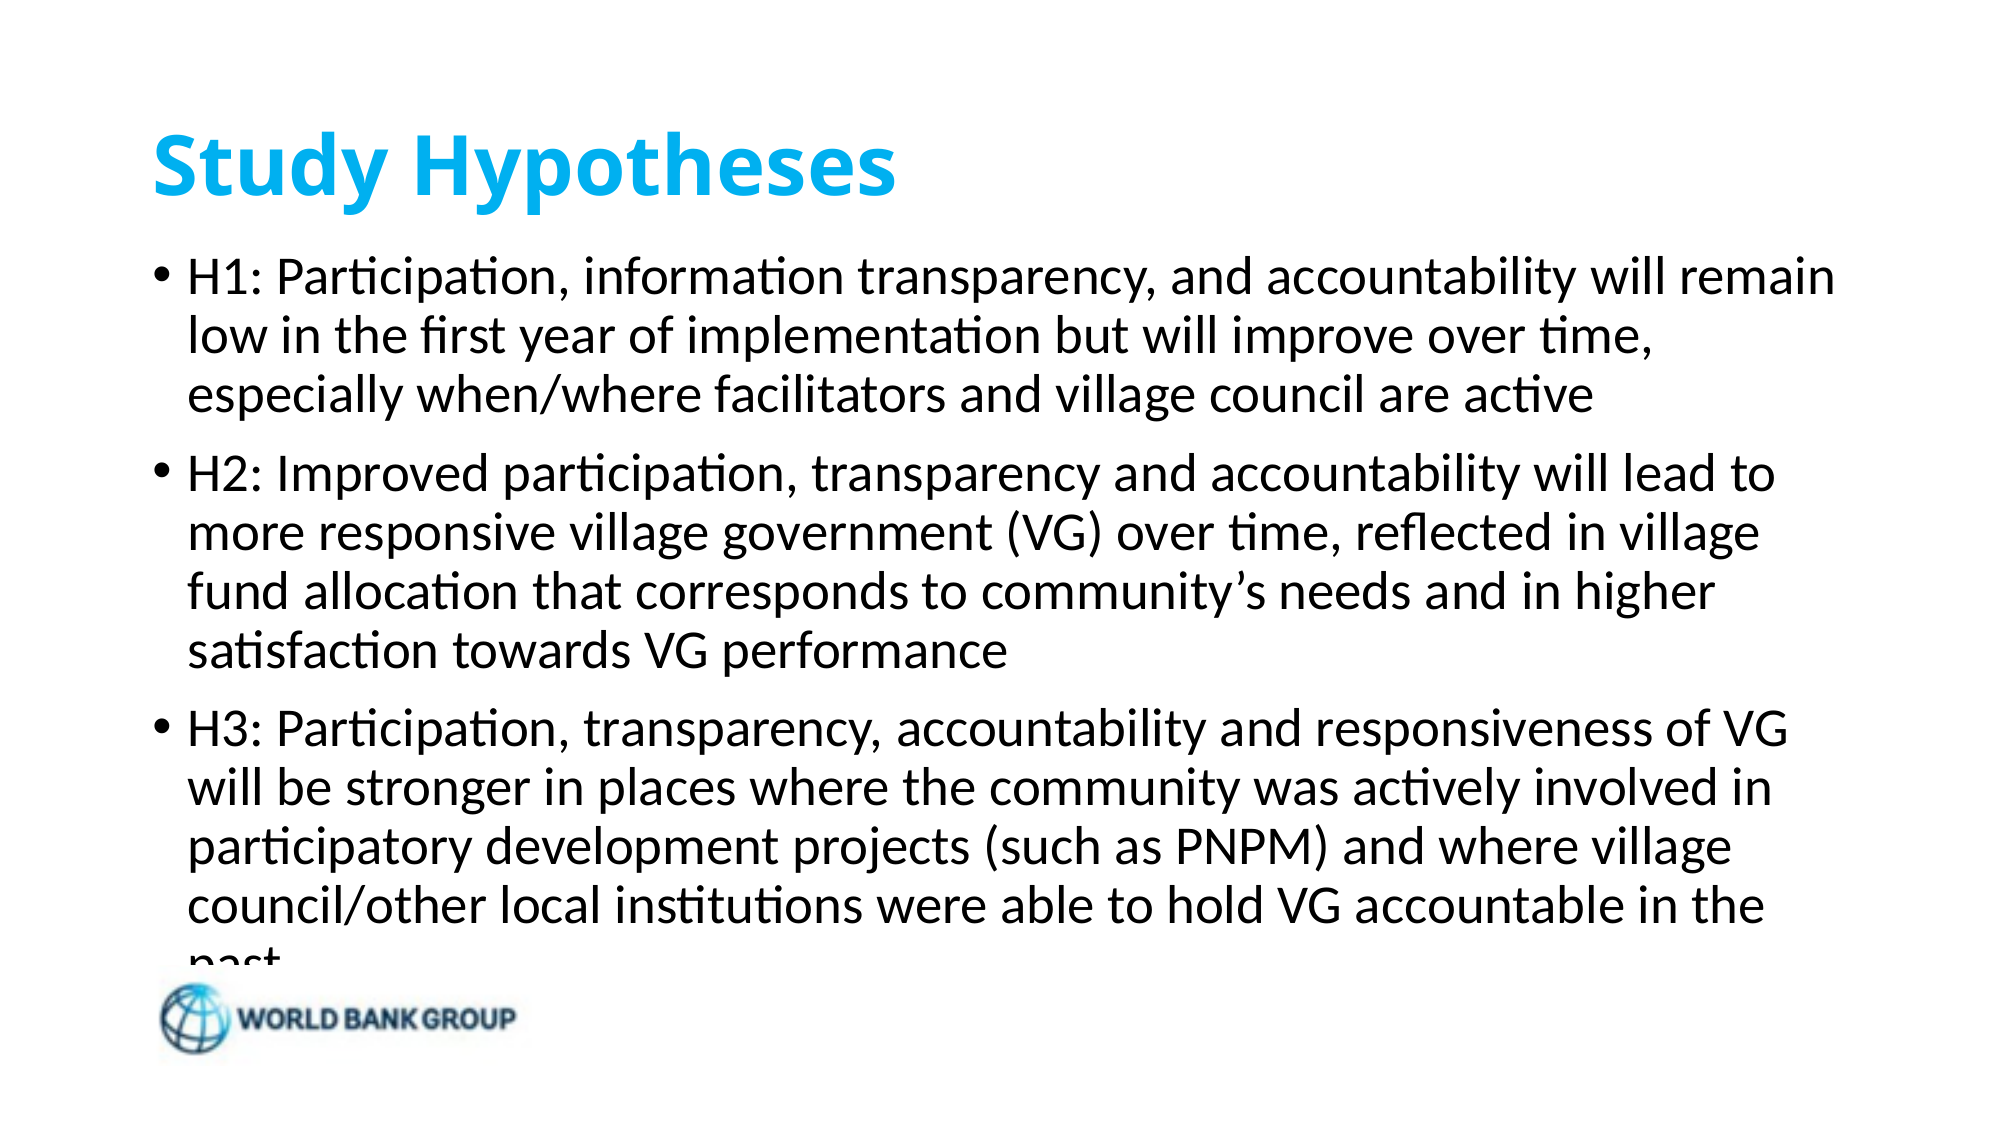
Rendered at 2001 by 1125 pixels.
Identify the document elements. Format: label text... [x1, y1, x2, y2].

list H1: Participation, information transparency, and accountability will remain low in the first year of implementation but will improve over time, especially when/where facilitators and village council are active H2: Improved participation, transparency and accountability will lead to more responsive village government (VG) over time, reflected in village fund allocation that corresponds to community’s needs and in higher satisfaction towards VG performance H3: Participation, transparency, accountability and responsiveness of VG will be stronger in places where the community was actively involved in participatory development projects (such as PNPM) and where village council/other local institutions were able to hold VG accountable in the past [137, 239, 1863, 1007]
picture [137, 965, 562, 1066]
title Study Hypotheses [137, 59, 1909, 278]
